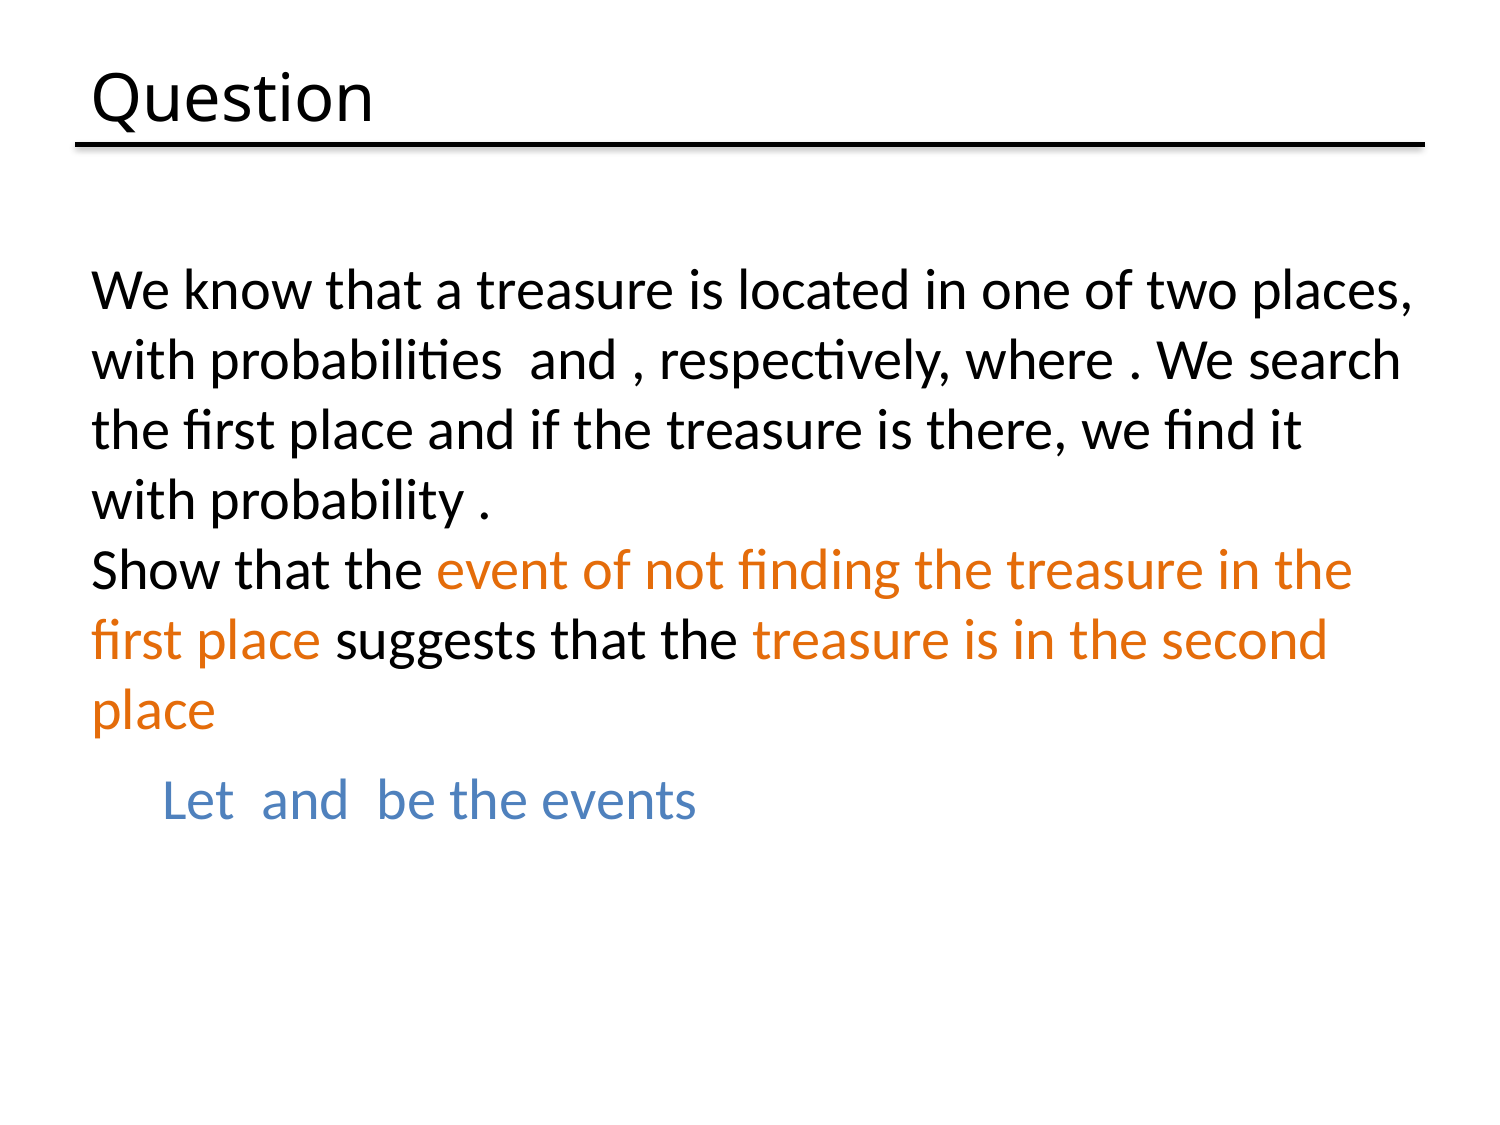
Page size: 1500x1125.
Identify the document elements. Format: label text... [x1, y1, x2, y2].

title Question [75, 45, 1425, 145]
